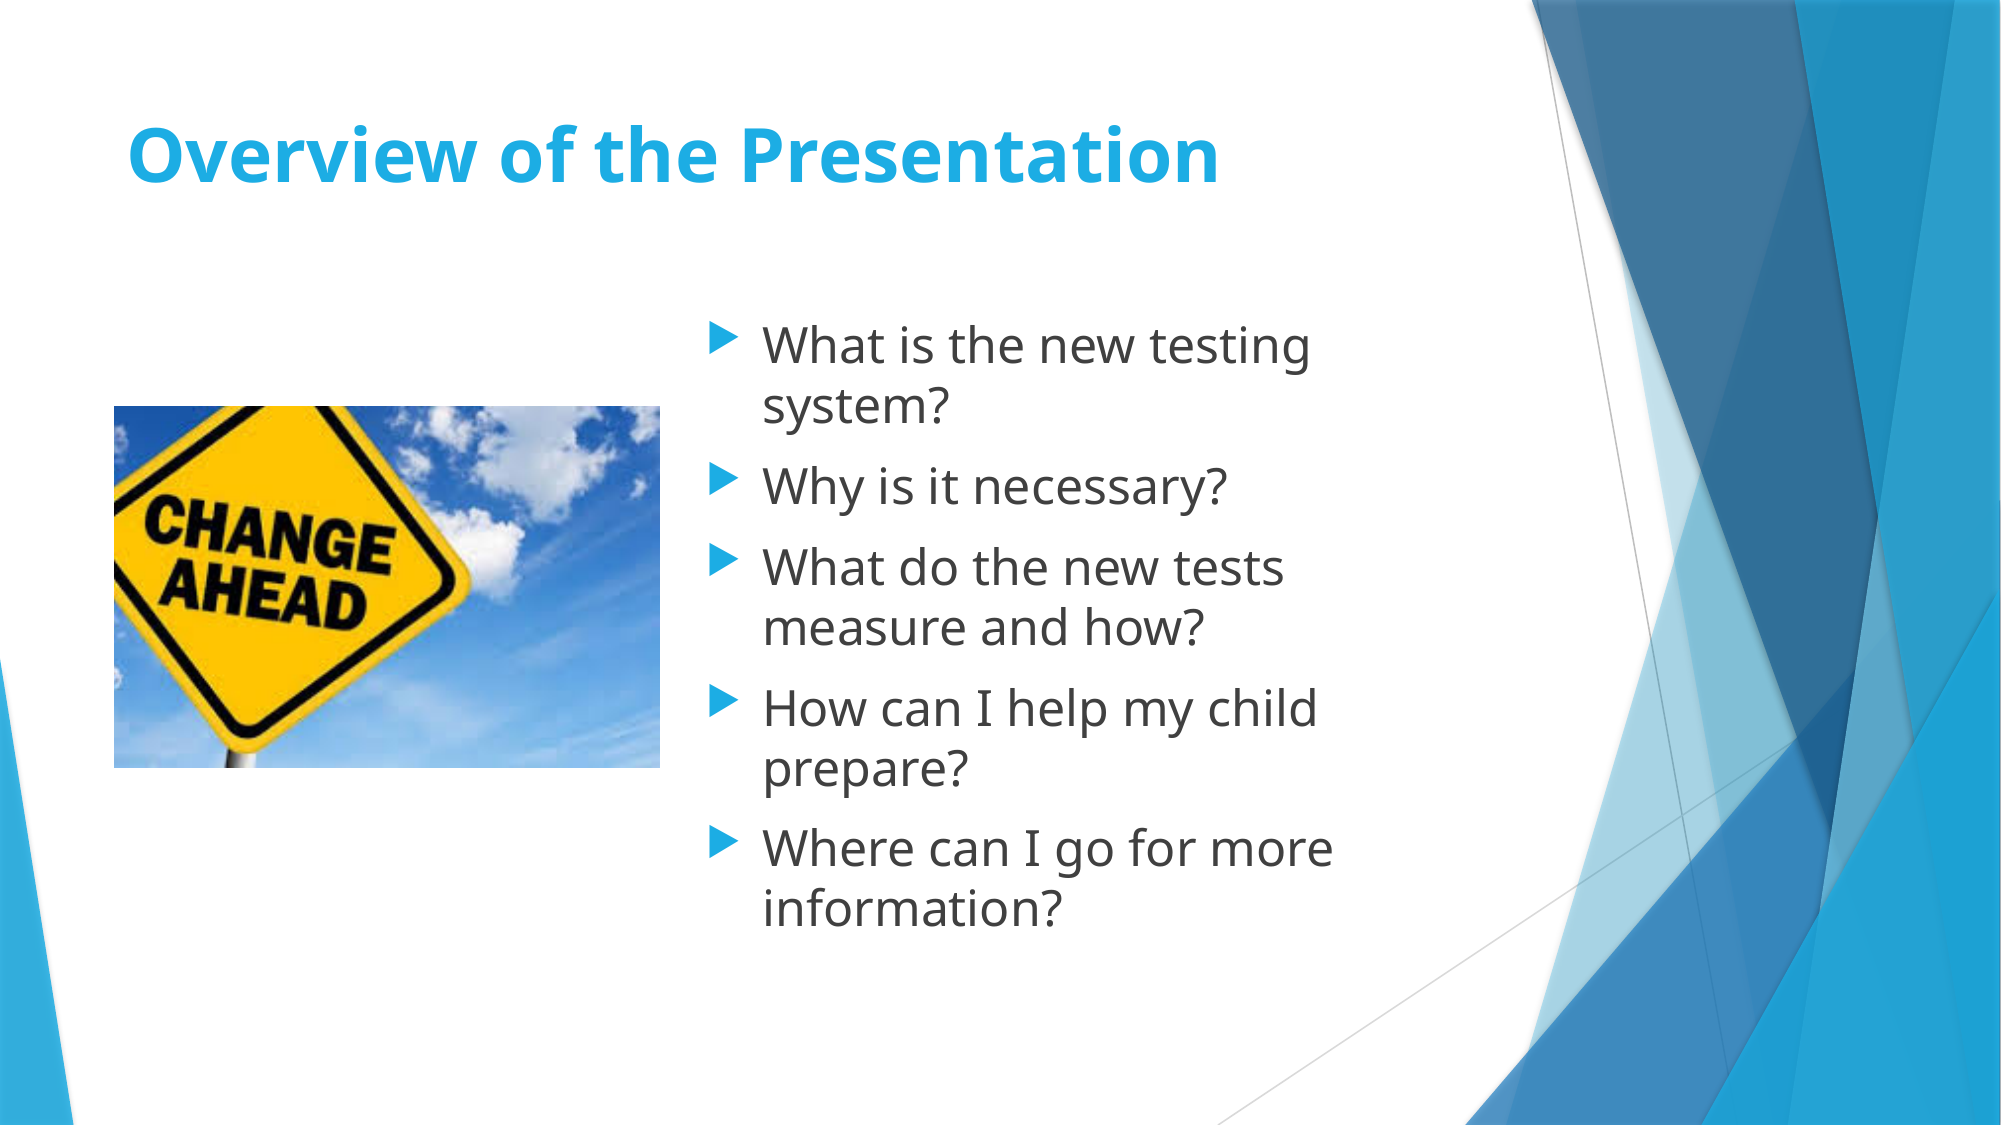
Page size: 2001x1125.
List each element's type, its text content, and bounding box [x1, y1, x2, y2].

list What is the new testing system? Why is it necessary? What do the new tests measure and how? How can I help my child prepare? Where can I go for more information? [690, 305, 1516, 948]
title Overview of the Presentation [111, 99, 1522, 317]
picture [114, 405, 661, 769]
